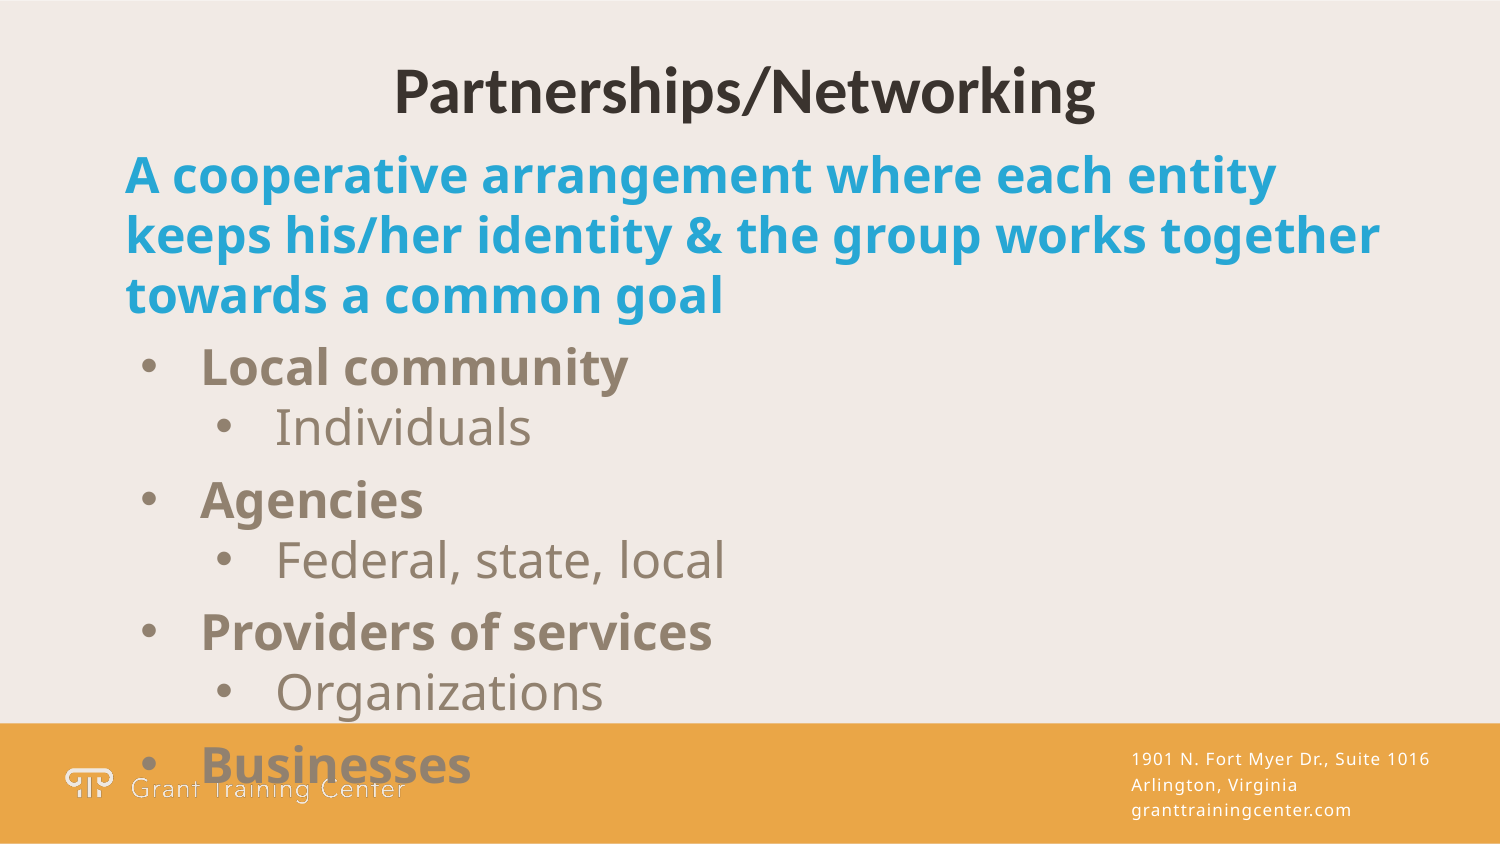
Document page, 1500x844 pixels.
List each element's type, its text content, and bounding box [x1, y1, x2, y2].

list A cooperative arrangement where each entity keeps his/her identity & the group works together towards a common goal Local community Individuals Agencies Federal, state, local Providers of services Organizations Businesses [110, 152, 1400, 712]
text_box Partnerships/Networking [46, 22, 1446, 152]
picture [63, 765, 407, 807]
